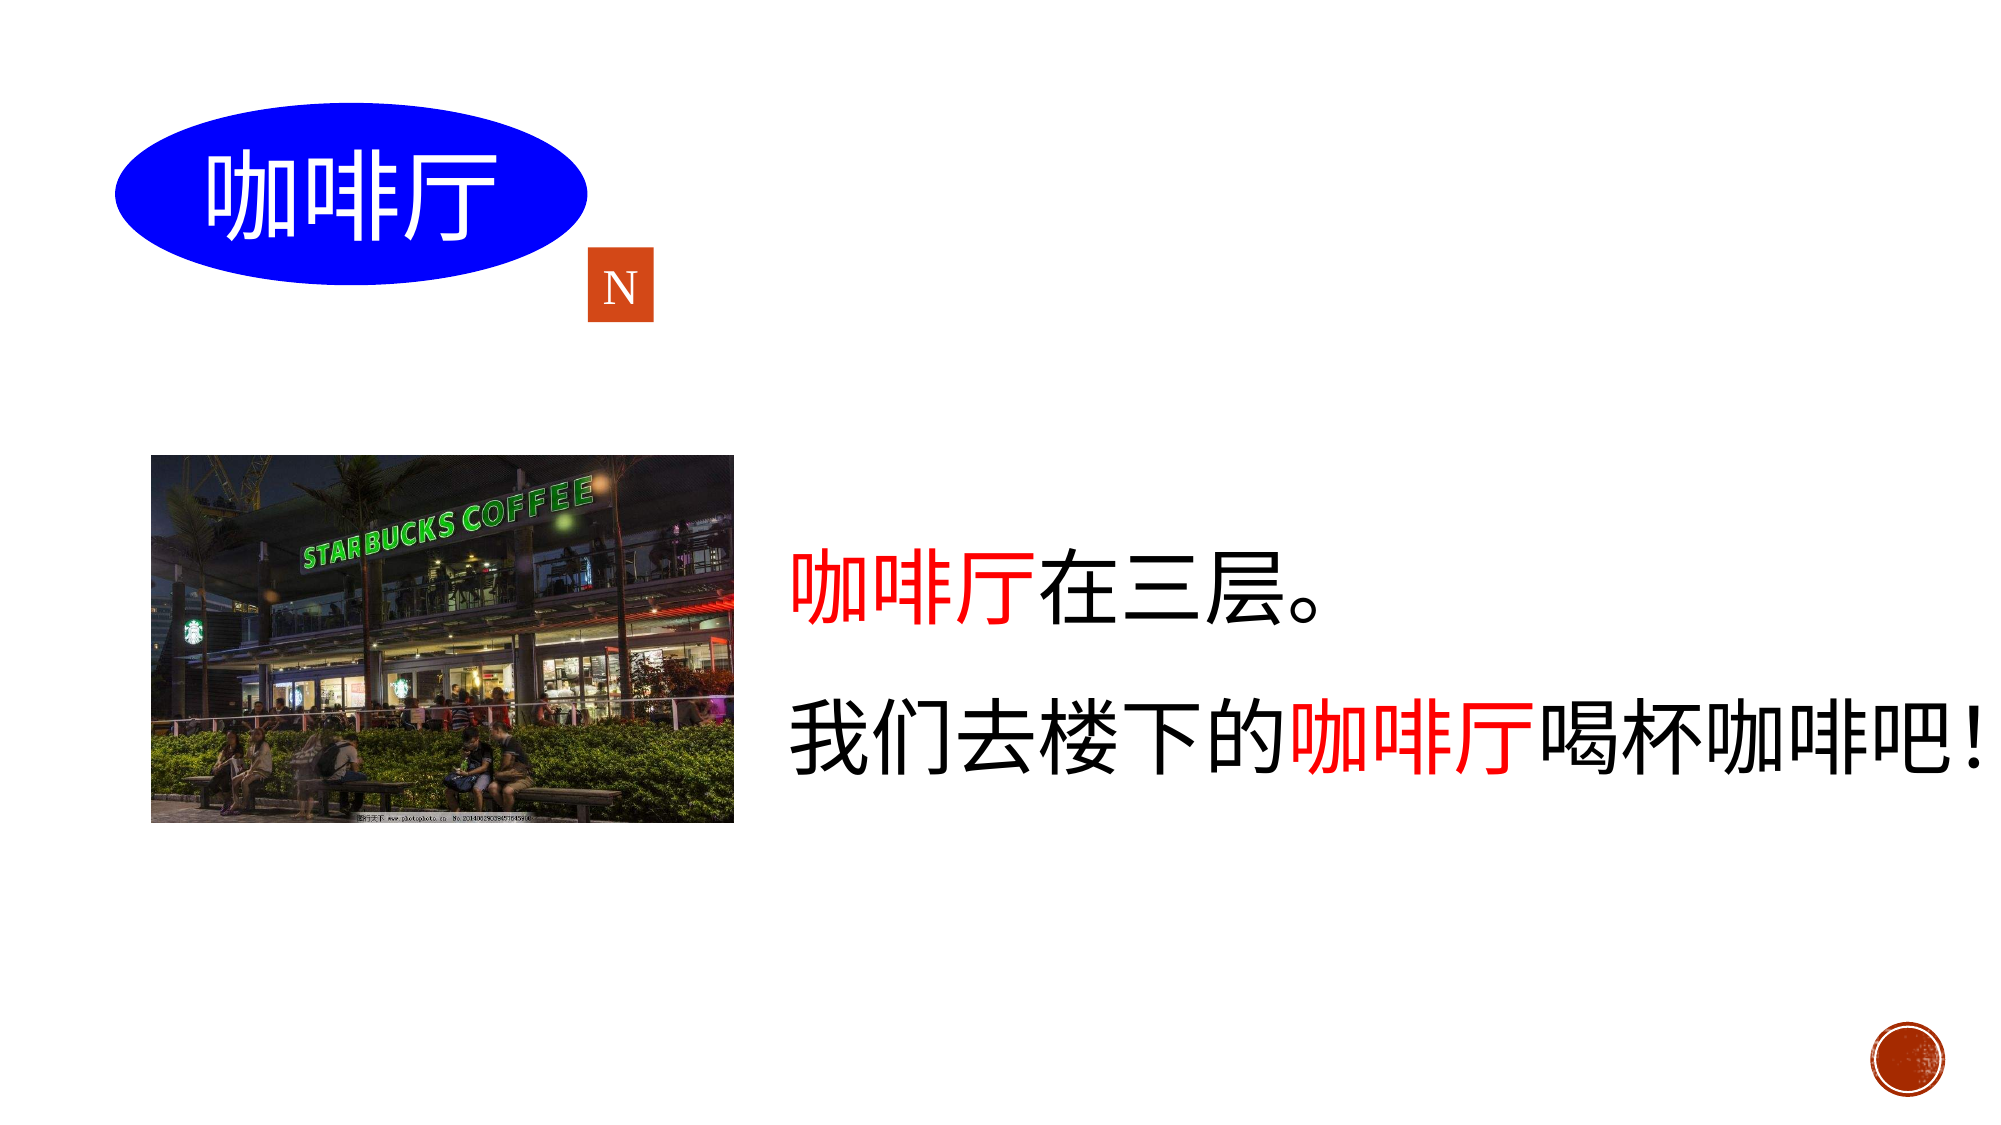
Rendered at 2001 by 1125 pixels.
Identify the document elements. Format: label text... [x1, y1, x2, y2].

text_box 咖啡厅 [114, 101, 589, 287]
picture [151, 455, 734, 823]
text_box N [587, 247, 654, 323]
text_box 咖啡厅在三层。 我们去楼下的咖啡厅喝杯咖啡吧！ [773, 478, 2000, 793]
